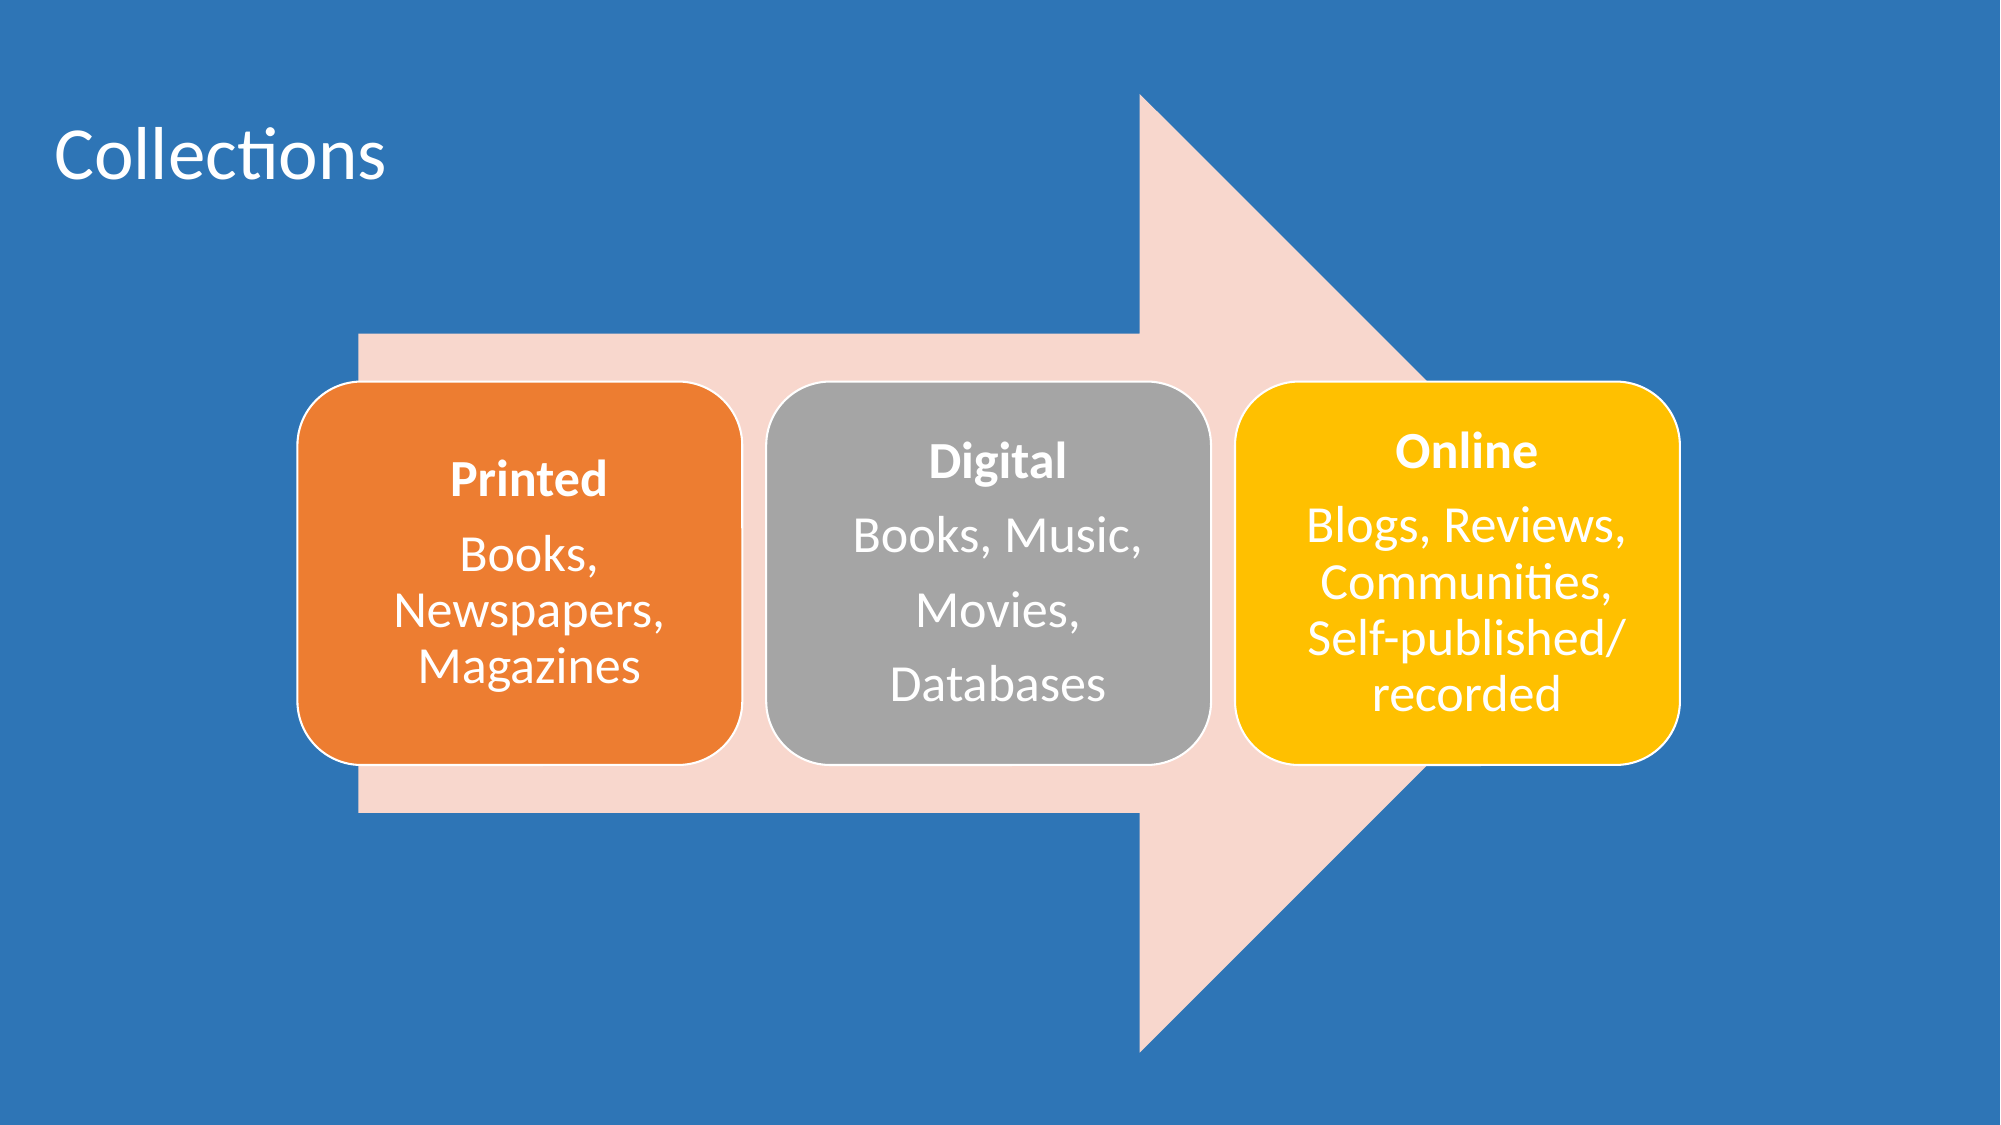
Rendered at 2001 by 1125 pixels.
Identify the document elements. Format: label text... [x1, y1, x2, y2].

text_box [247, 93, 1731, 1053]
text_box Collections [39, 97, 247, 203]
